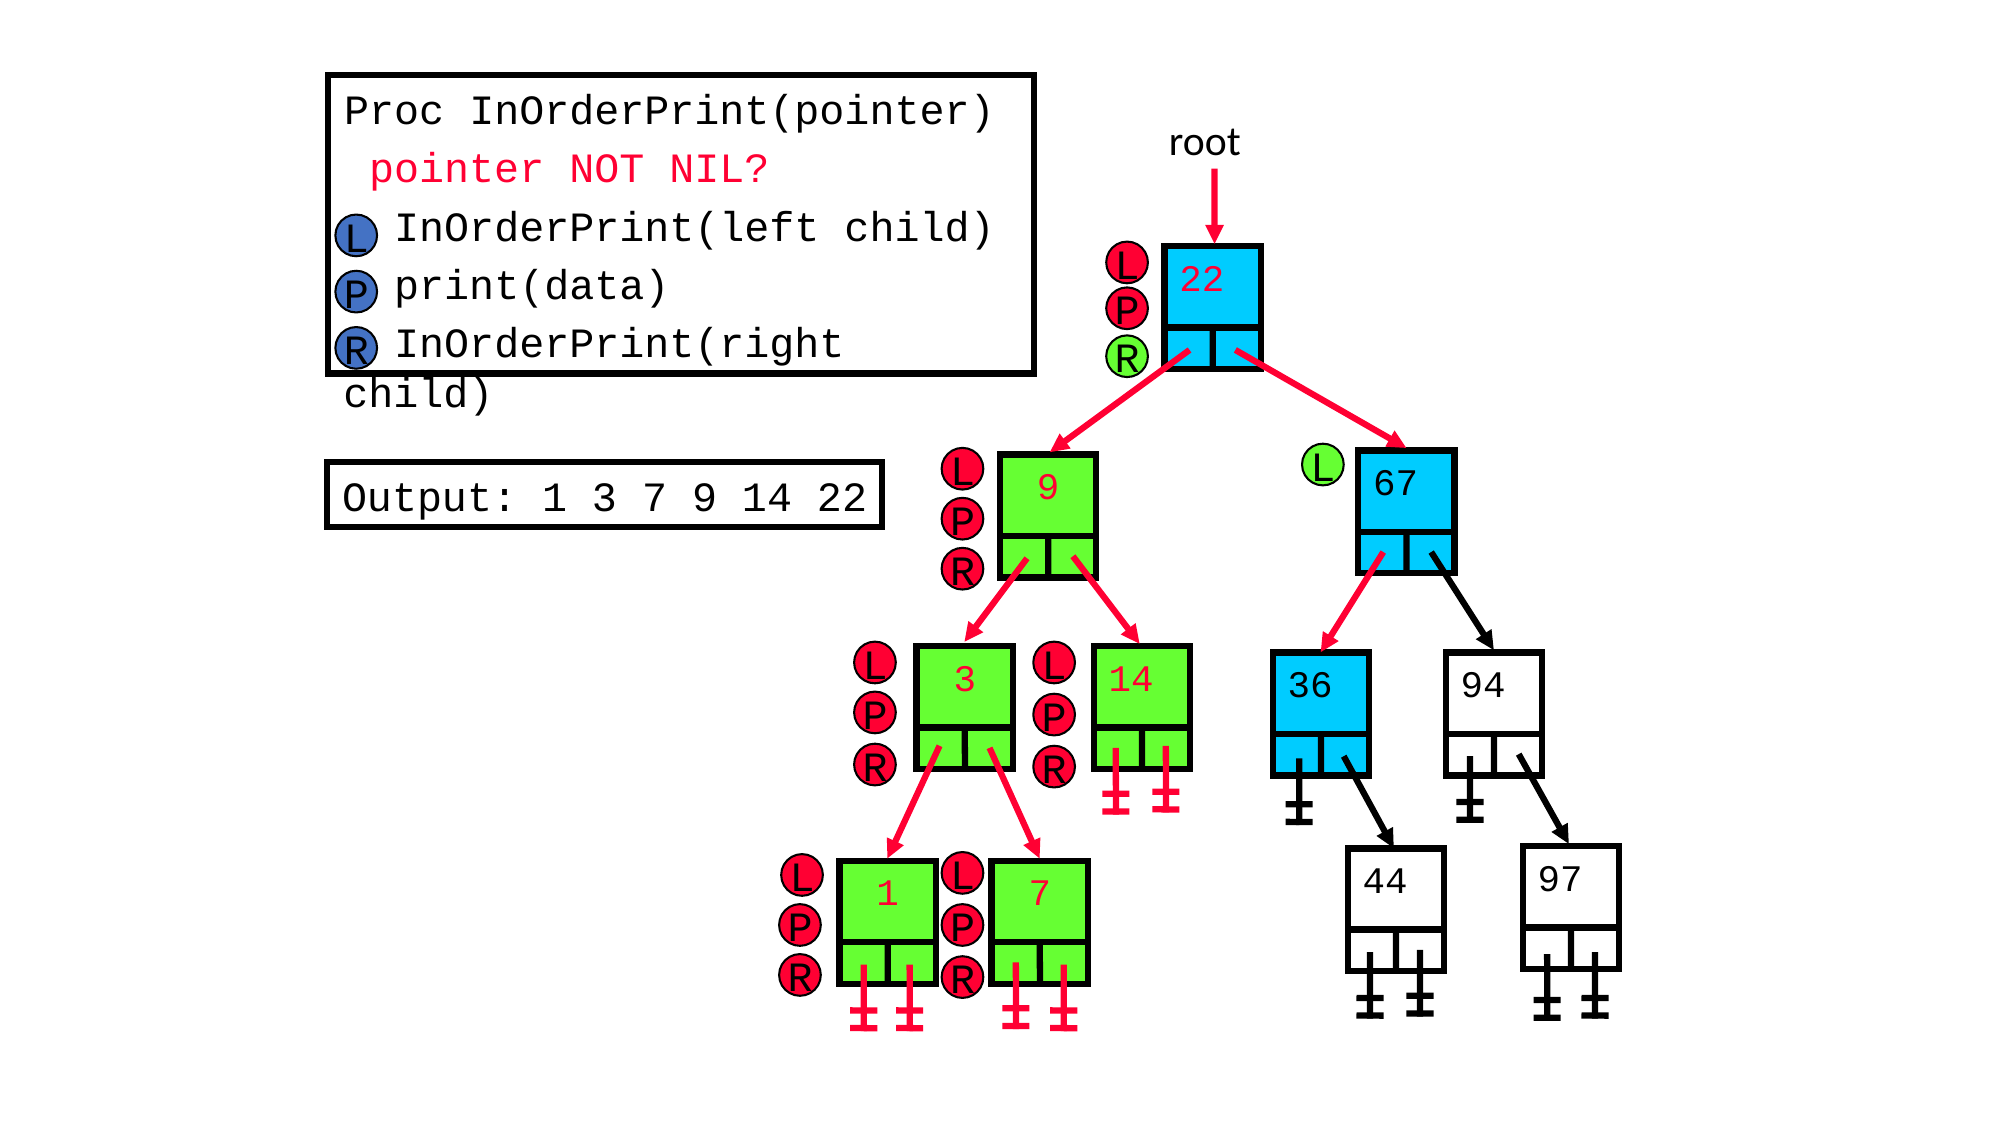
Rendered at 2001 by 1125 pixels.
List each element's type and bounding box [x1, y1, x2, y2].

text_box [1106, 335, 1148, 378]
text_box [839, 860, 936, 1032]
text_box [1093, 646, 1191, 815]
text_box [328, 75, 1034, 374]
text_box [1445, 652, 1569, 844]
text_box [781, 854, 823, 896]
text_box [1050, 246, 1407, 453]
text_box [887, 646, 1041, 859]
text_box [1272, 450, 1494, 1019]
text_box [1154, 106, 1256, 244]
text_box [941, 956, 984, 998]
text_box [991, 860, 1088, 1032]
text_box [941, 852, 984, 894]
text_box [941, 904, 984, 946]
text_box [1106, 241, 1148, 284]
text_box [854, 691, 896, 734]
text_box [1106, 287, 1148, 330]
text_box [779, 904, 821, 946]
text_box [1033, 641, 1075, 684]
text_box [779, 954, 821, 996]
text_box [854, 743, 896, 786]
text_box [1033, 693, 1075, 736]
text_box [941, 447, 984, 490]
text_box [1302, 443, 1344, 486]
text_box [327, 461, 882, 527]
text_box [1522, 846, 1620, 1021]
text_box [854, 641, 896, 684]
text_box [1033, 745, 1075, 788]
text_box [941, 547, 984, 590]
text_box [964, 454, 1140, 644]
text_box [941, 497, 984, 540]
